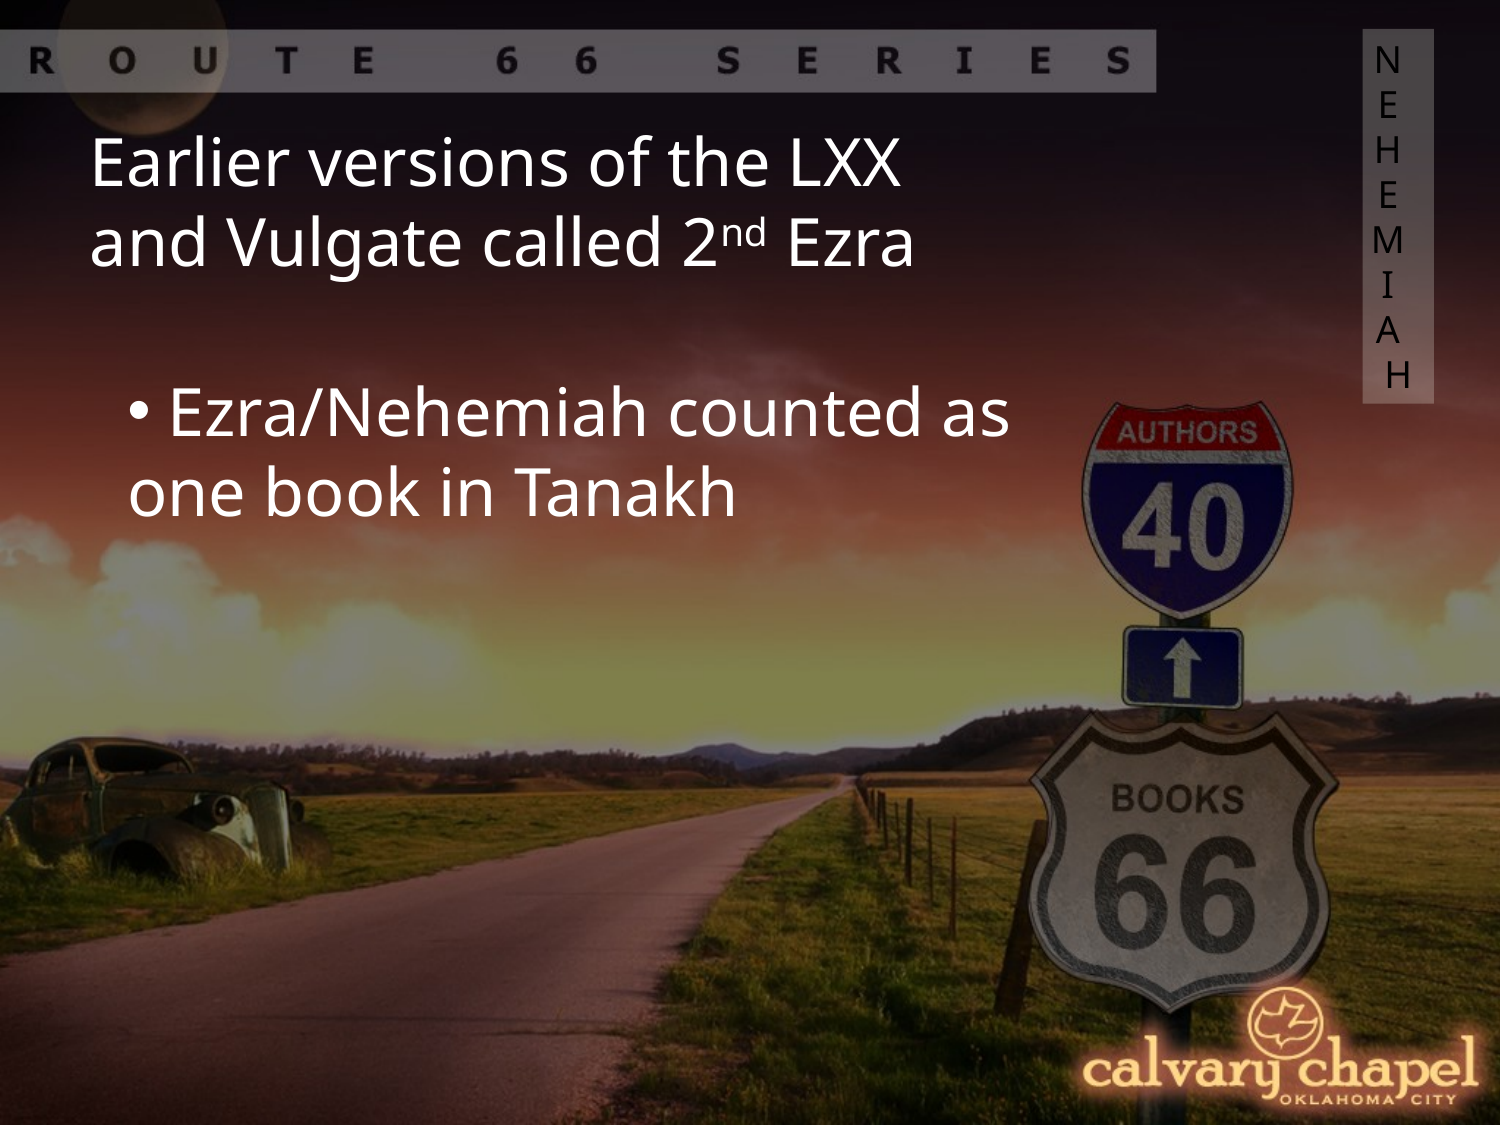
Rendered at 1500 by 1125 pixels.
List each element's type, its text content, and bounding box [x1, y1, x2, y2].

text_box NEHEMIAH [1362, 28, 1434, 404]
text_box Ezra/Nehemiah counted as one book in Tanakh [112, 362, 1038, 538]
picture [0, 0, 1500, 1125]
text_box Earlier versions of the LXX and Vulgate called 2nd Ezra [74, 112, 1038, 288]
